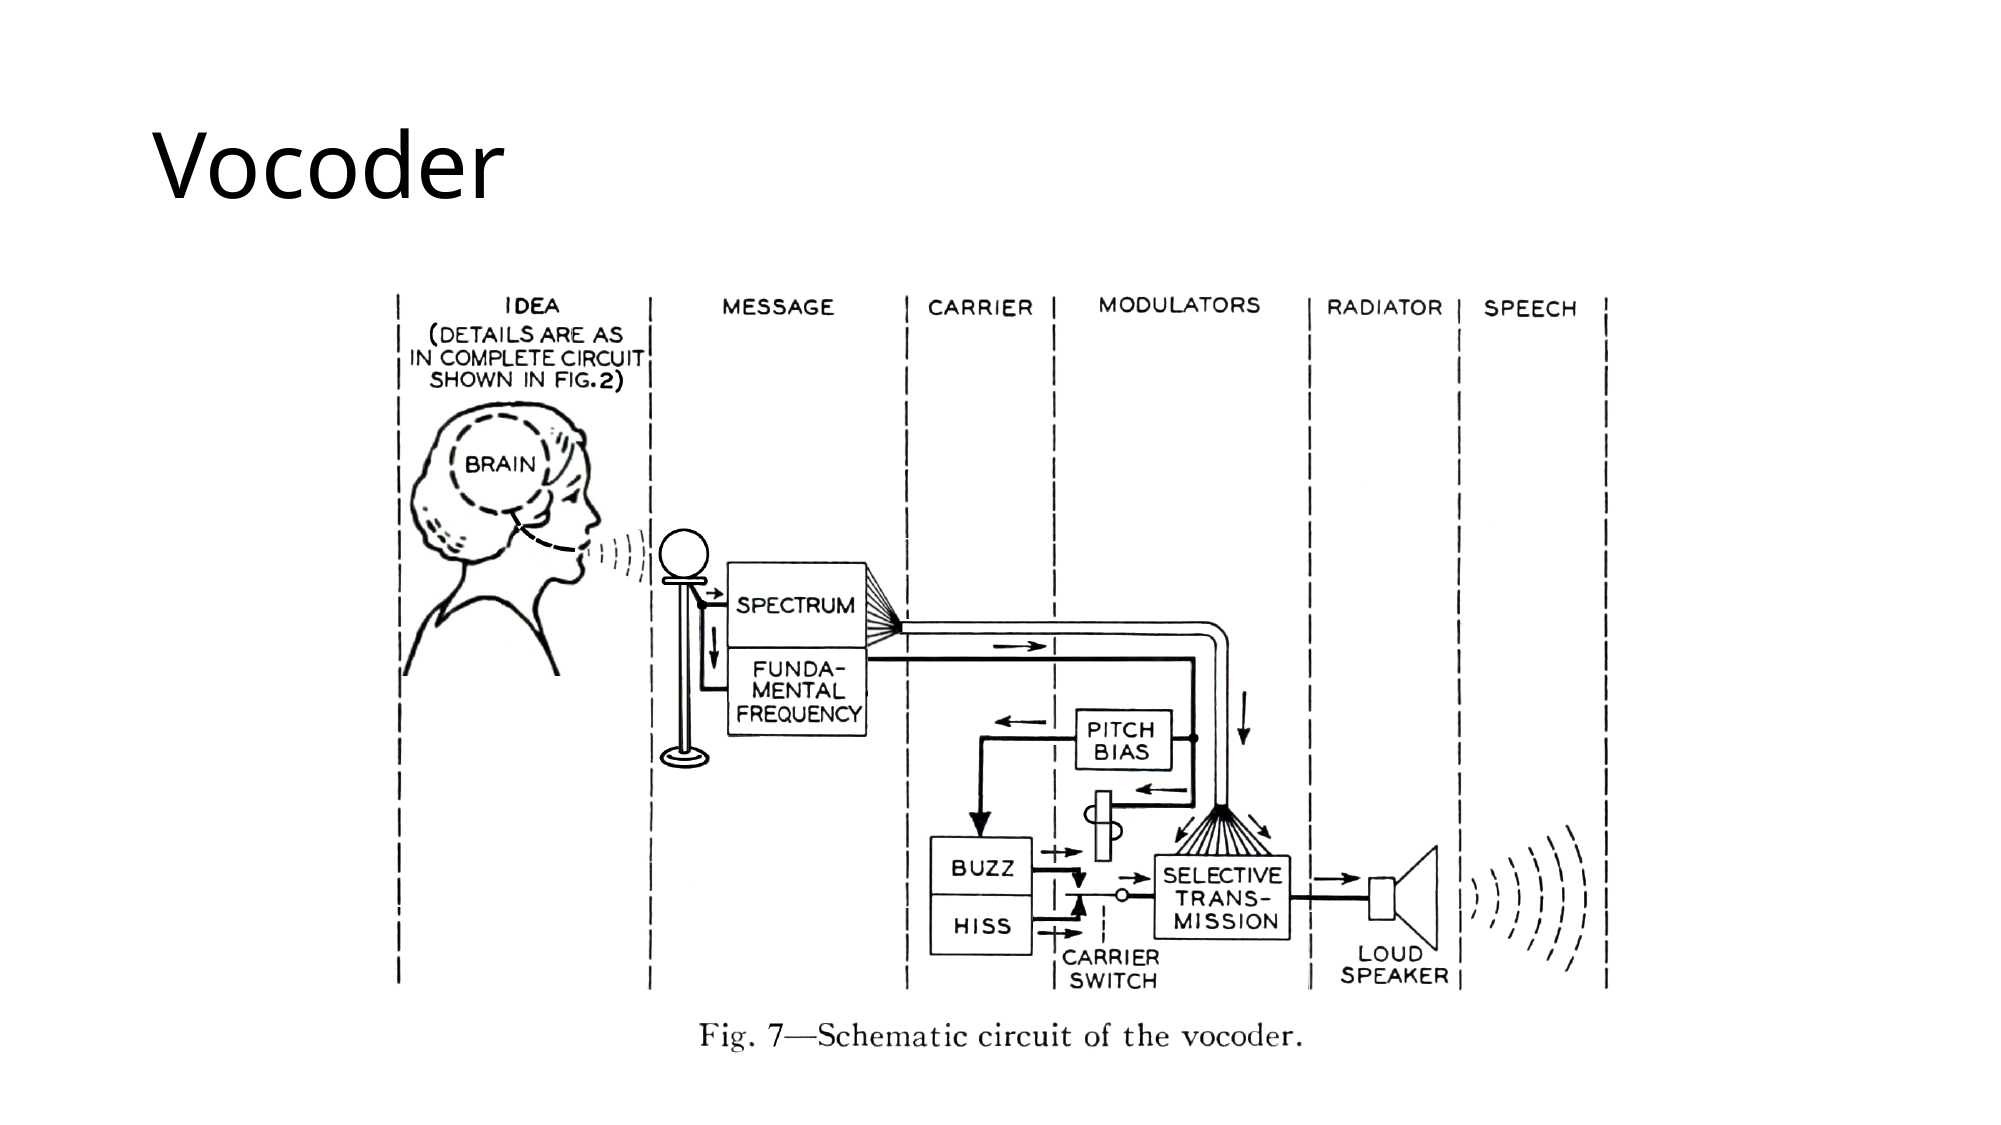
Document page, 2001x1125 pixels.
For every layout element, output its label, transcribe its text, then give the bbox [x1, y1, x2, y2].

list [380, 277, 1620, 1064]
title Vocoder [137, 59, 1863, 278]
